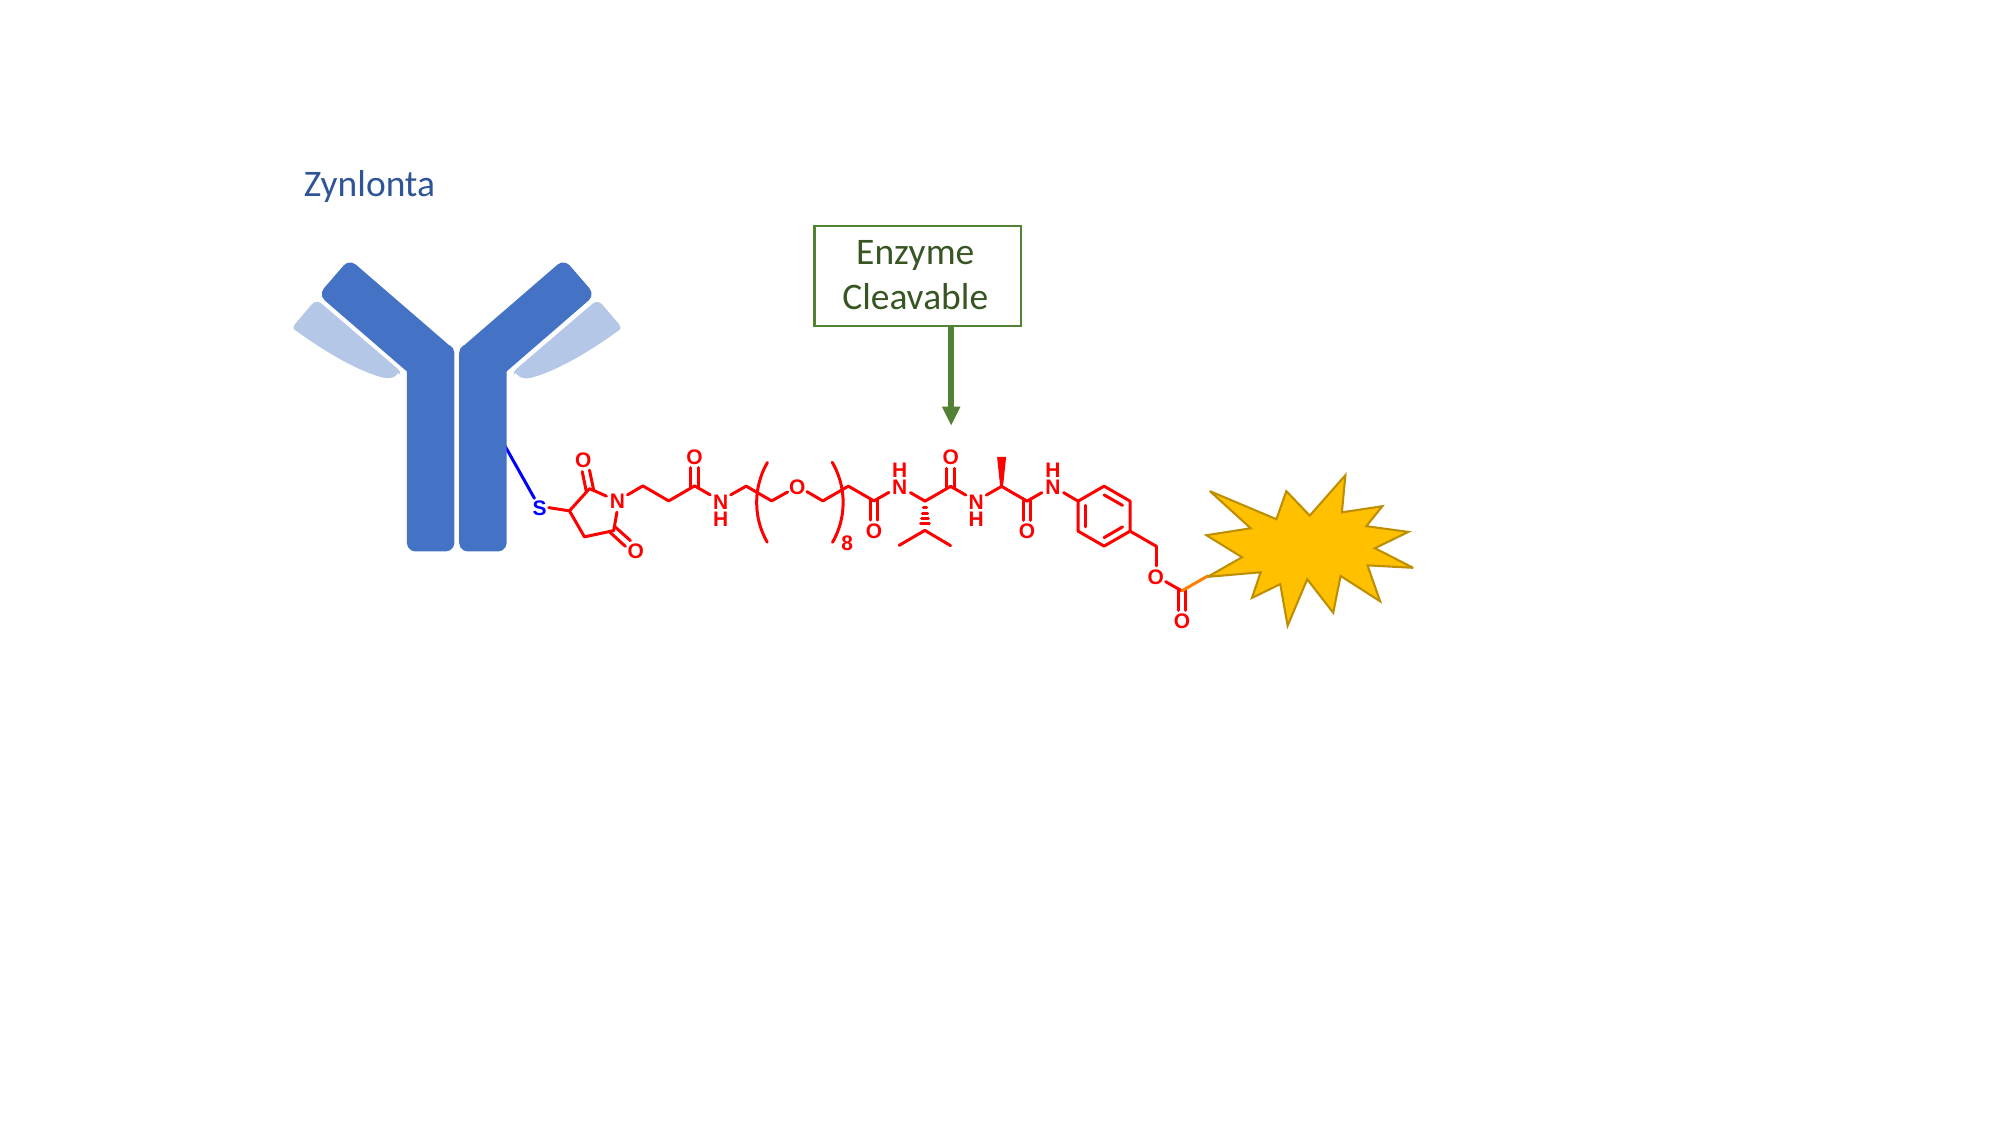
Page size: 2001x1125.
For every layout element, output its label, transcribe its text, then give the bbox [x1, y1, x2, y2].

text_box Enzyme Cleavable [810, 219, 1020, 325]
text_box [150, 249, 764, 551]
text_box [498, 438, 1213, 634]
text_box [1213, 472, 1414, 630]
text_box Zynlonta [214, 151, 525, 212]
text_box [813, 225, 1022, 327]
